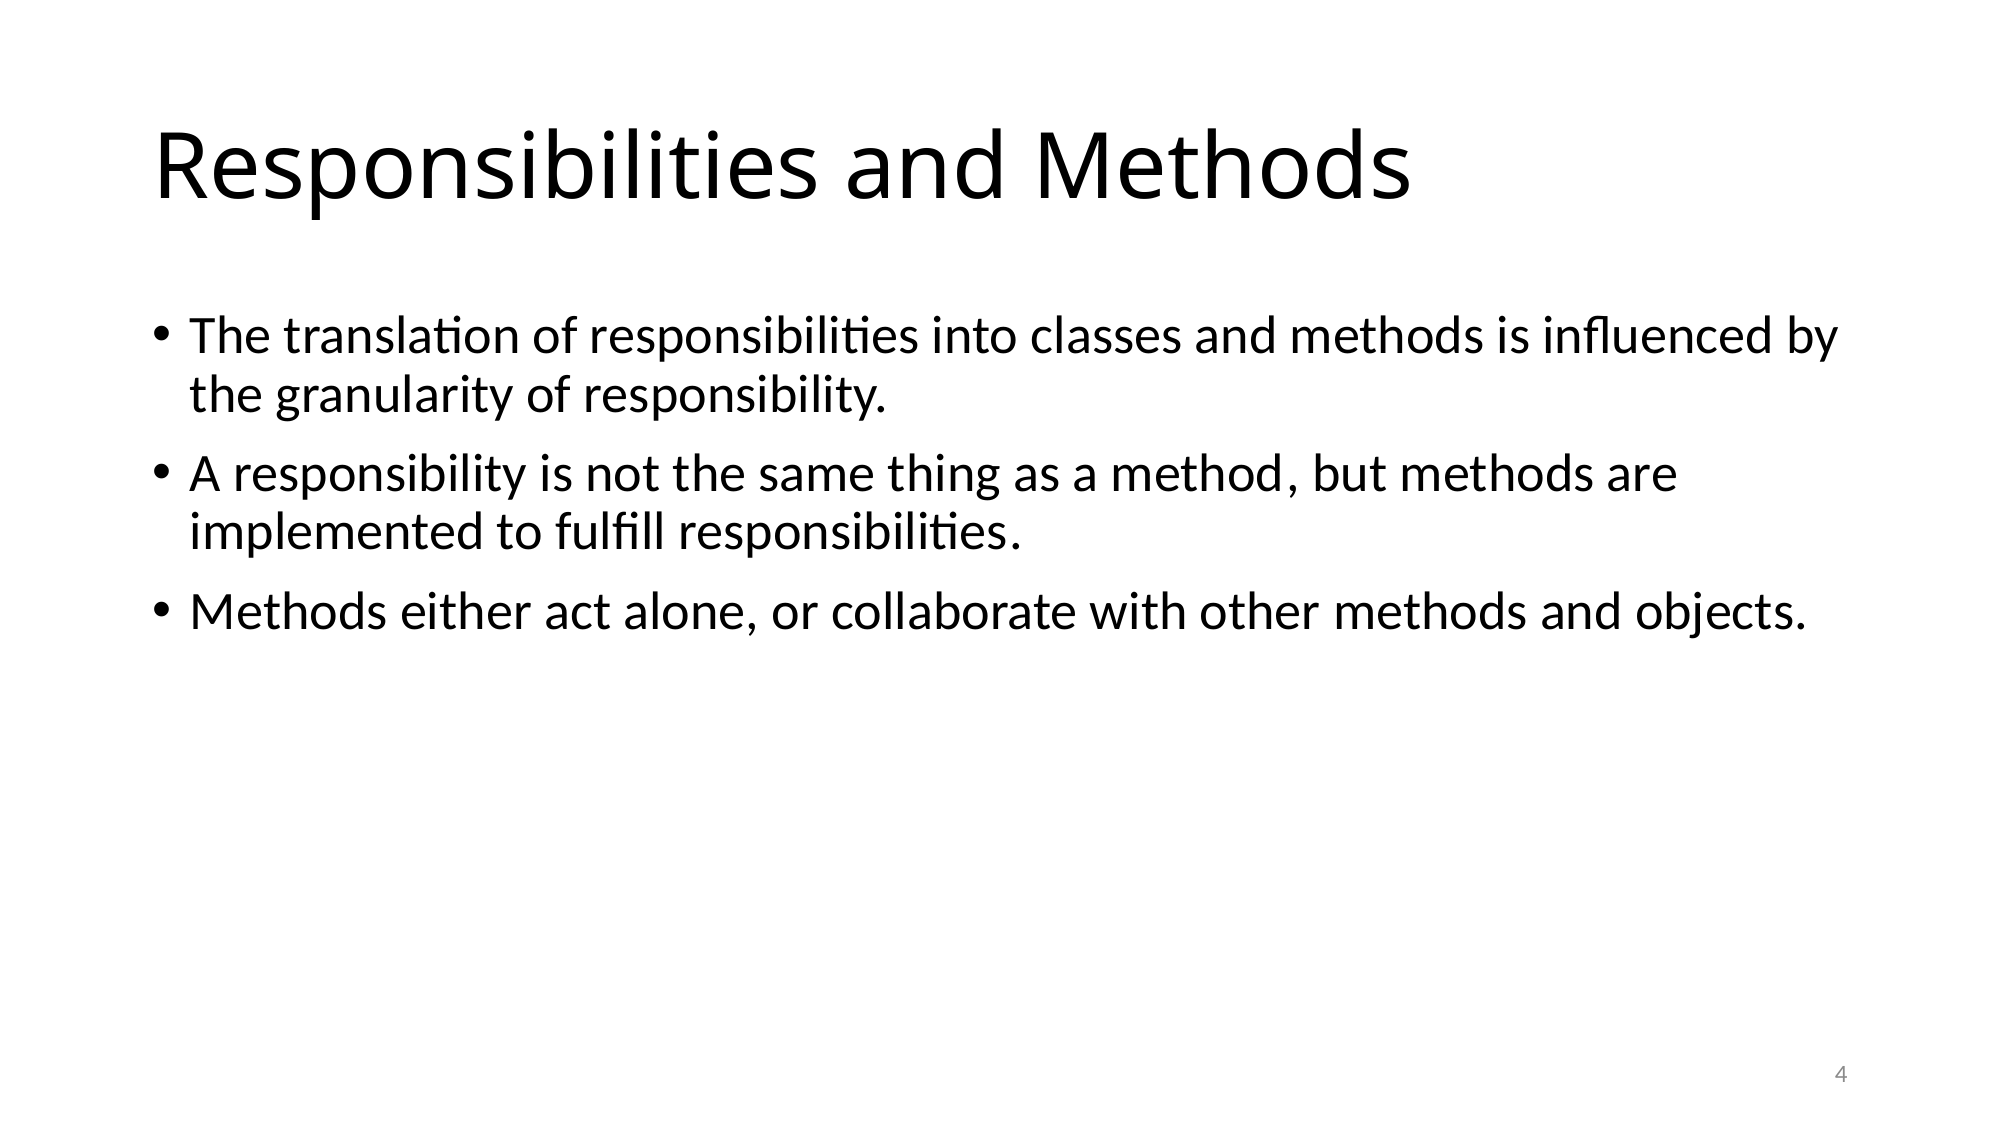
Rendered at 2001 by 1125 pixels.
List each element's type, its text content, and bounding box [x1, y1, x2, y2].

list The translation of responsibilities into classes and methods is influenced by the granularity of responsibility. A responsibility is not the same thing as a method, but methods are implemented to fulfill responsibilities. Methods either act alone, or collaborate with other methods and objects. [137, 299, 1863, 1014]
slide_number 4 [1412, 1042, 1863, 1103]
title Responsibilities and Methods [137, 59, 1863, 278]
